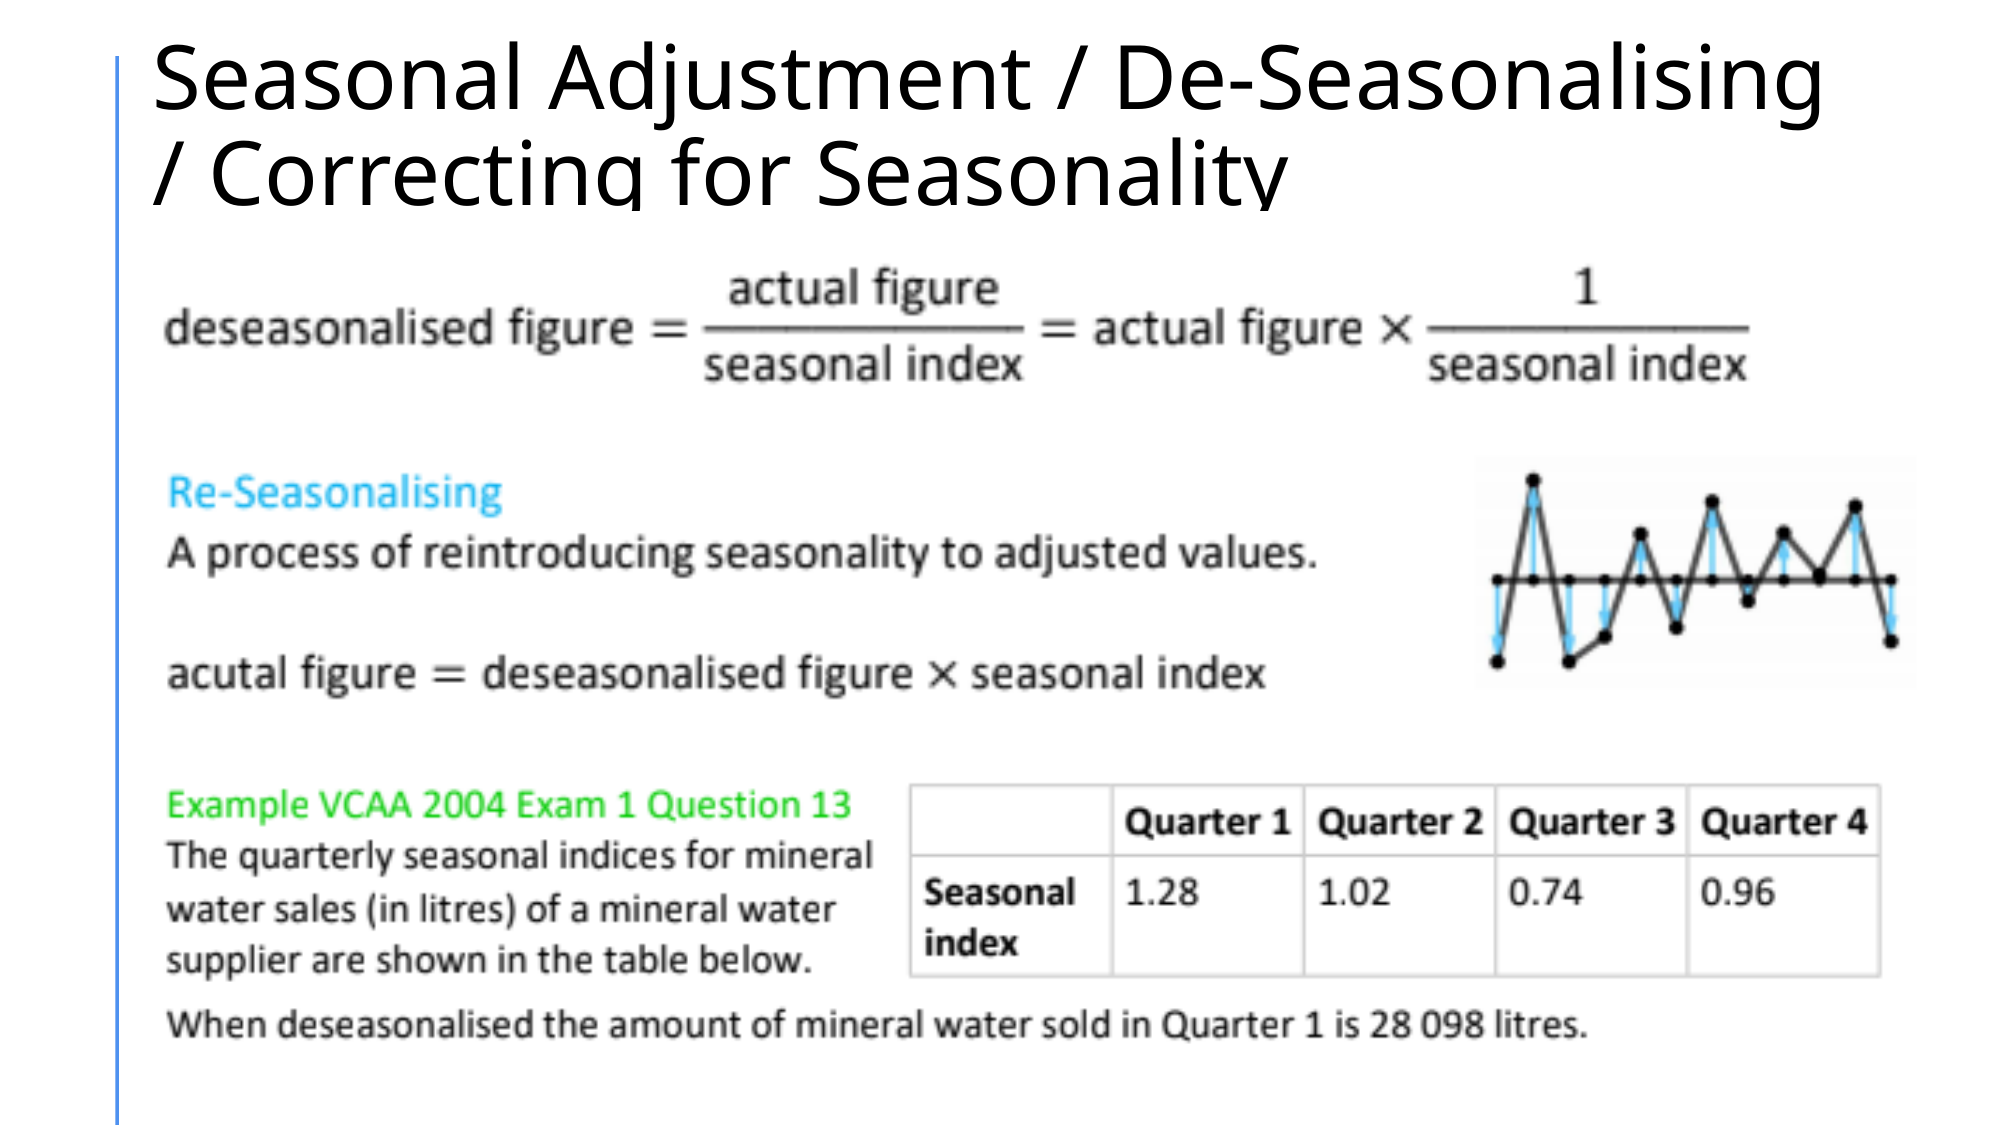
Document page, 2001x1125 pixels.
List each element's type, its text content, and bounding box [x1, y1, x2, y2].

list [156, 428, 1937, 723]
picture [137, 745, 1894, 1106]
title Seasonal Adjustment / De-Seasonalising / Correcting for Seasonality [137, 19, 1863, 238]
picture [137, 211, 1794, 429]
